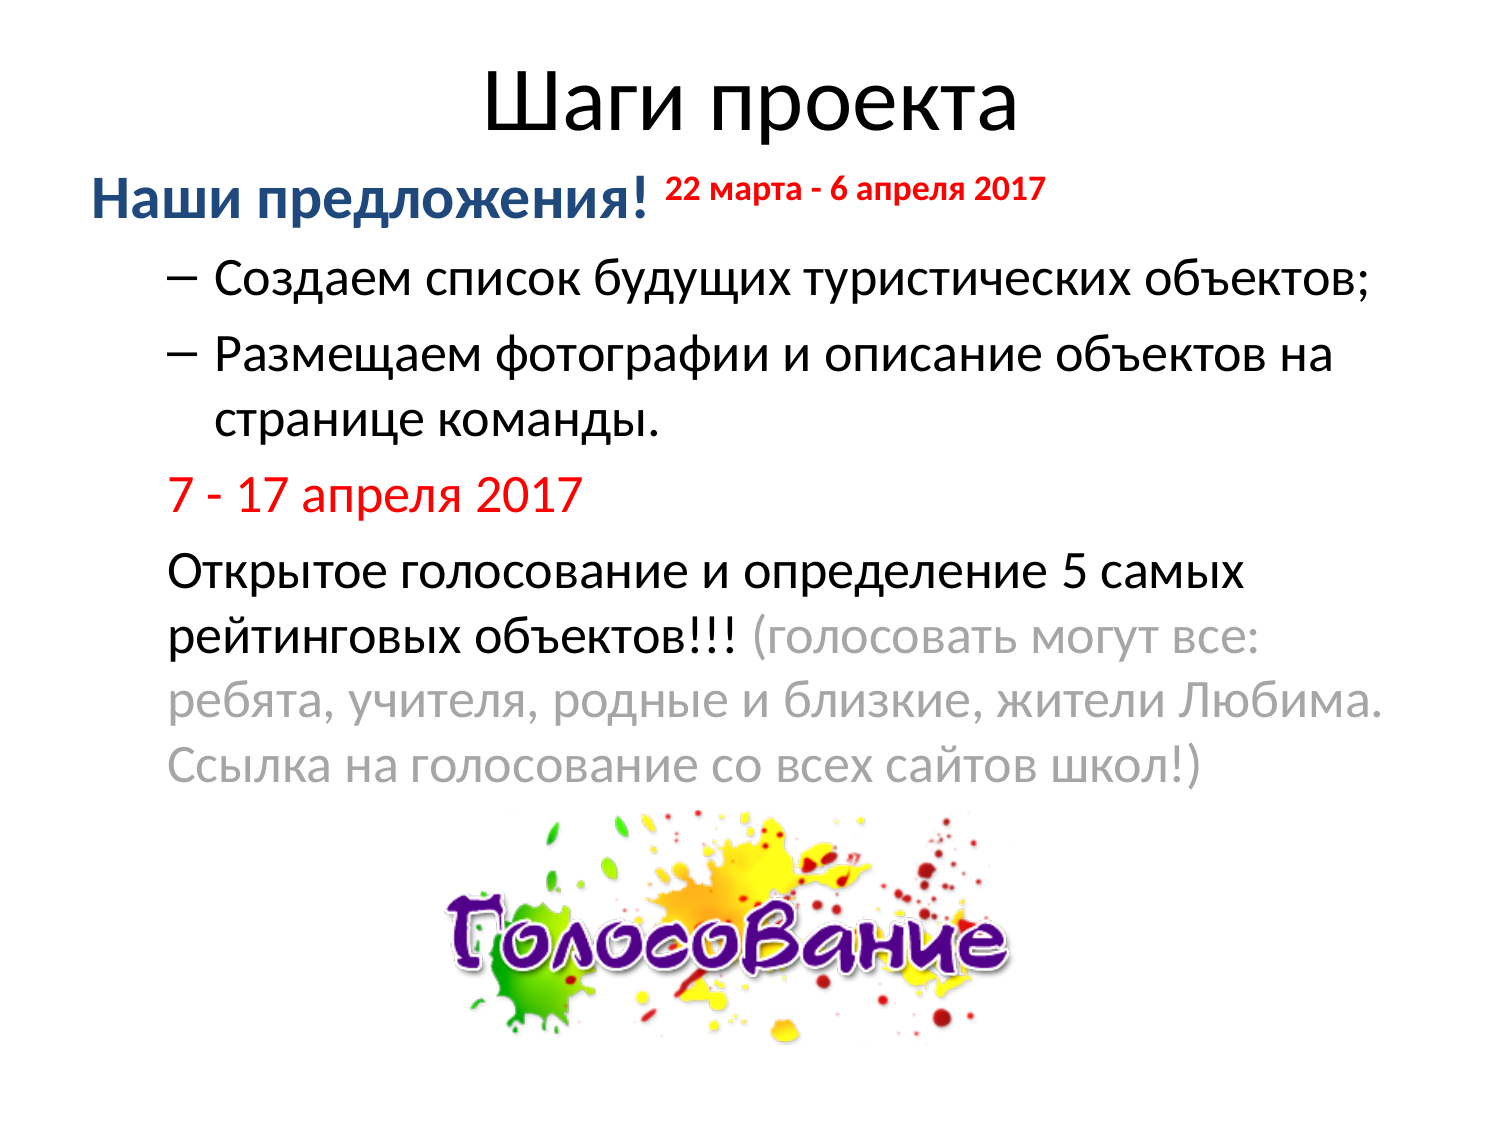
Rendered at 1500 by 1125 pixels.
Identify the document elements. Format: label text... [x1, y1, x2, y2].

list Наши предложения! 22 марта - 6 апреля 2017 Создаем список будущих туристических объектов; Размещаем фотографии и описание объектов на странице команды. 7 - 17 апреля 2017 Открытое голосование и определение 5 самых рейтинговых объектов!!! (голосовать могут все: ребята, учителя, родные и близкие, жители Любима. Ссылка на голосование со всех сайтов школ!) [76, 149, 1424, 892]
picture [442, 810, 1022, 1046]
title Шаги проекта [76, 0, 1427, 188]
